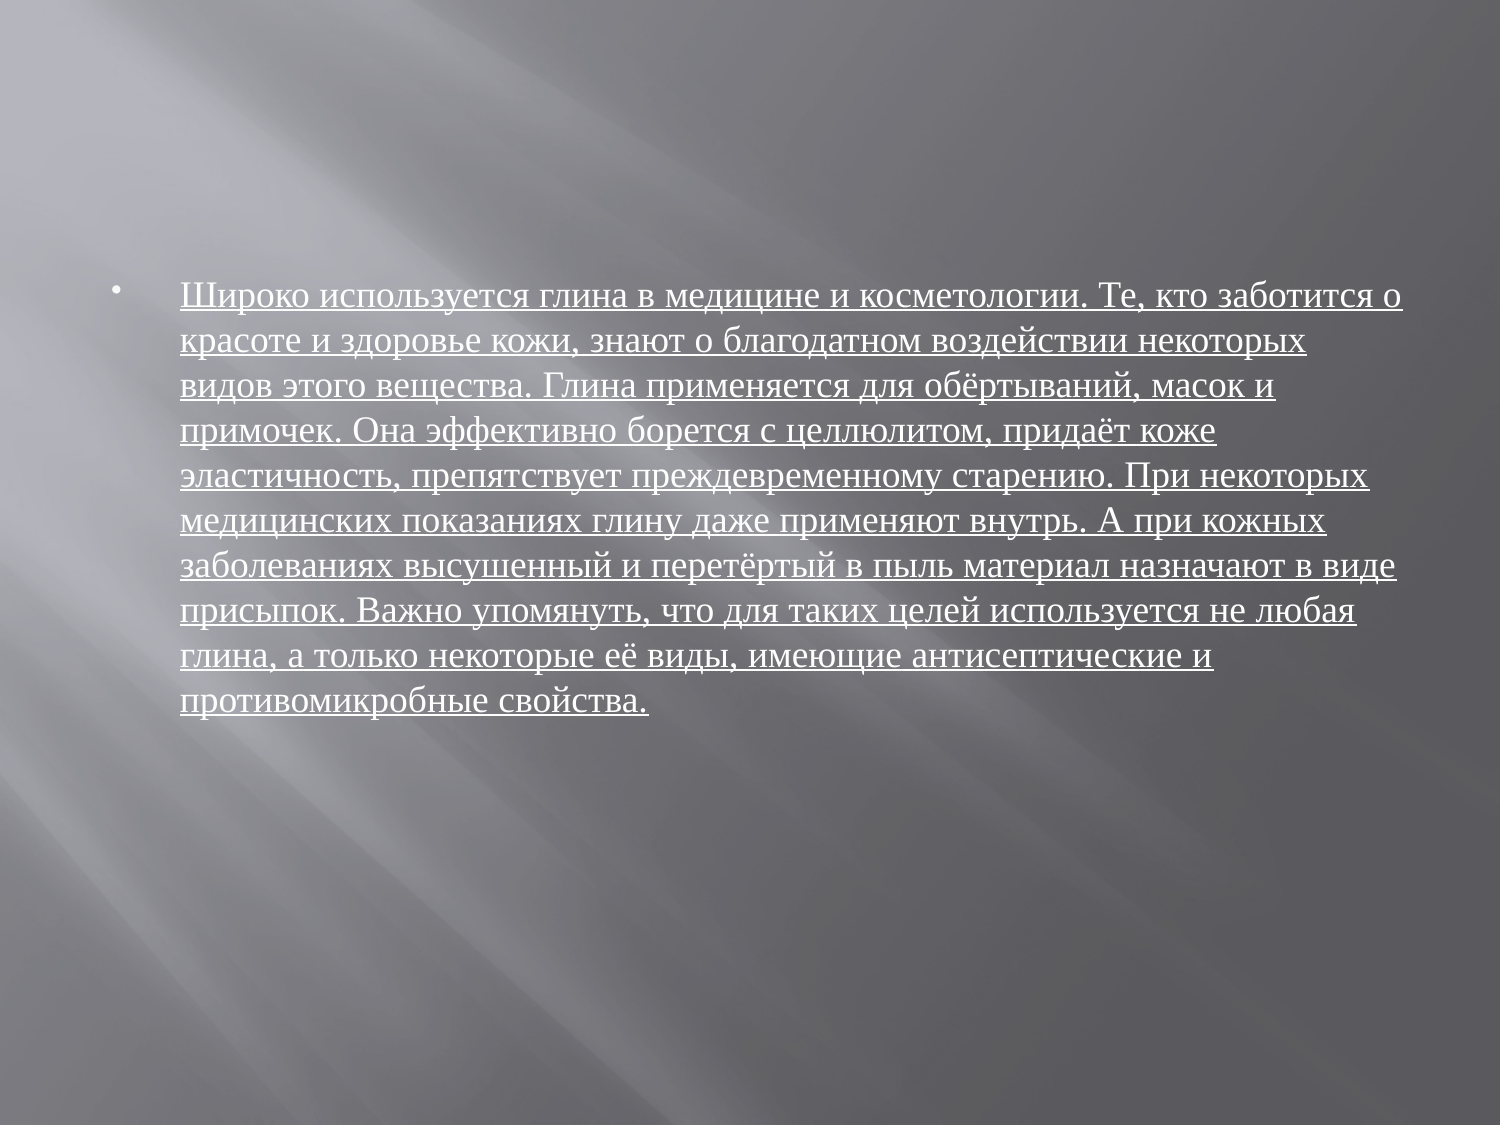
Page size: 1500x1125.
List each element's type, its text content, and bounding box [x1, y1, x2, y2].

list Широко используется глина в медицине и косметологии. Те, кто заботится о красоте и здоровье кожи, знают о благодатном воздействии некоторых видов этого вещества. Глина применяется для обёртываний, масок и примочек. Она эффективно борется с целлюлитом, придаёт коже эластичность, препятствует преждевременному старению. При некоторых медицинских показаниях глину даже применяют внутрь. А при кожных заболеваниях высушенный и перетёртый в пыль материал назначают в виде присыпок. Важно упомянуть, что для таких целей используется не любая глина, а только некоторые её виды, имеющие антисептические и противомикробные свойства. [75, 262, 1425, 1035]
